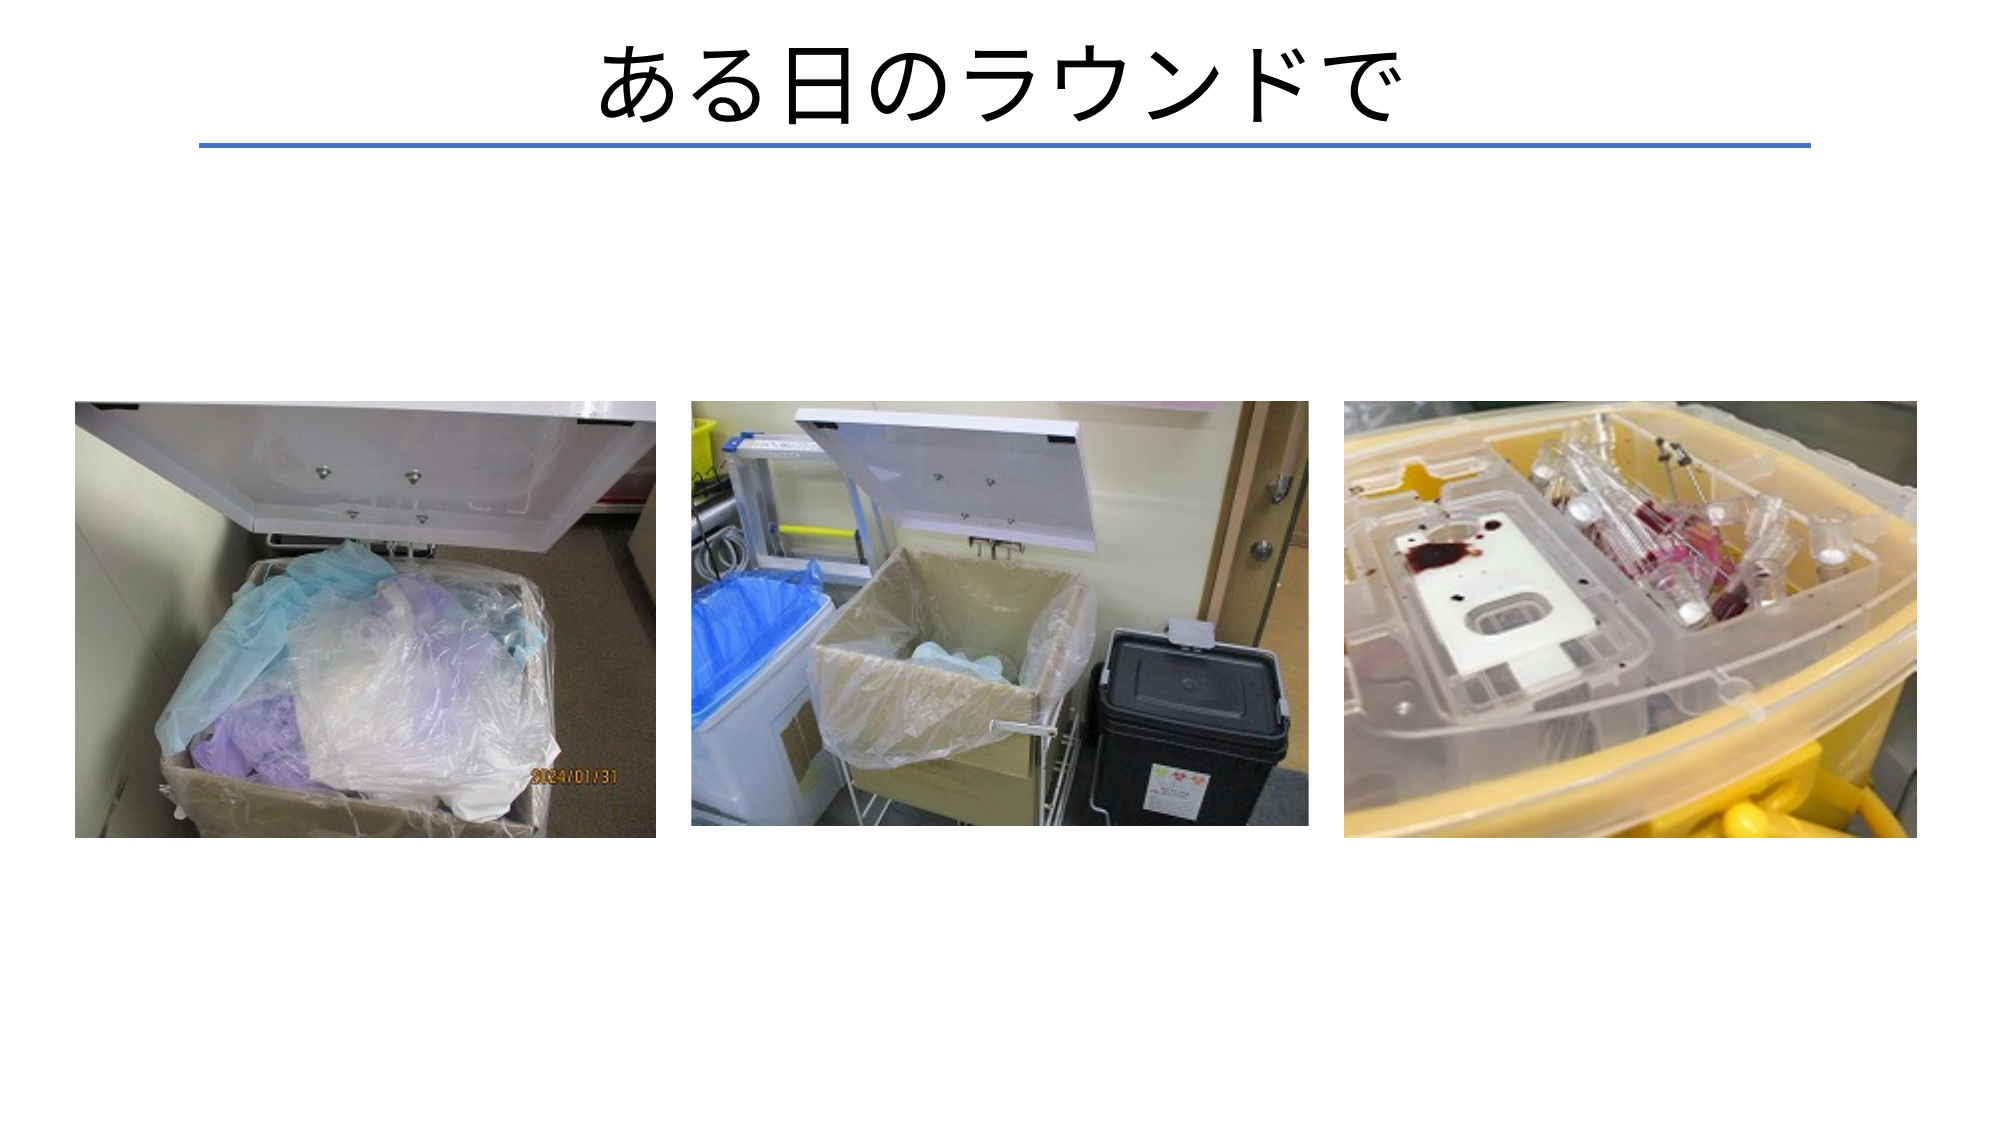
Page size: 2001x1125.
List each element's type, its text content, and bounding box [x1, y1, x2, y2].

picture [75, 401, 656, 838]
picture [691, 401, 1309, 826]
title ある日のラウンドで [137, 32, 1863, 146]
picture [1343, 401, 1933, 838]
